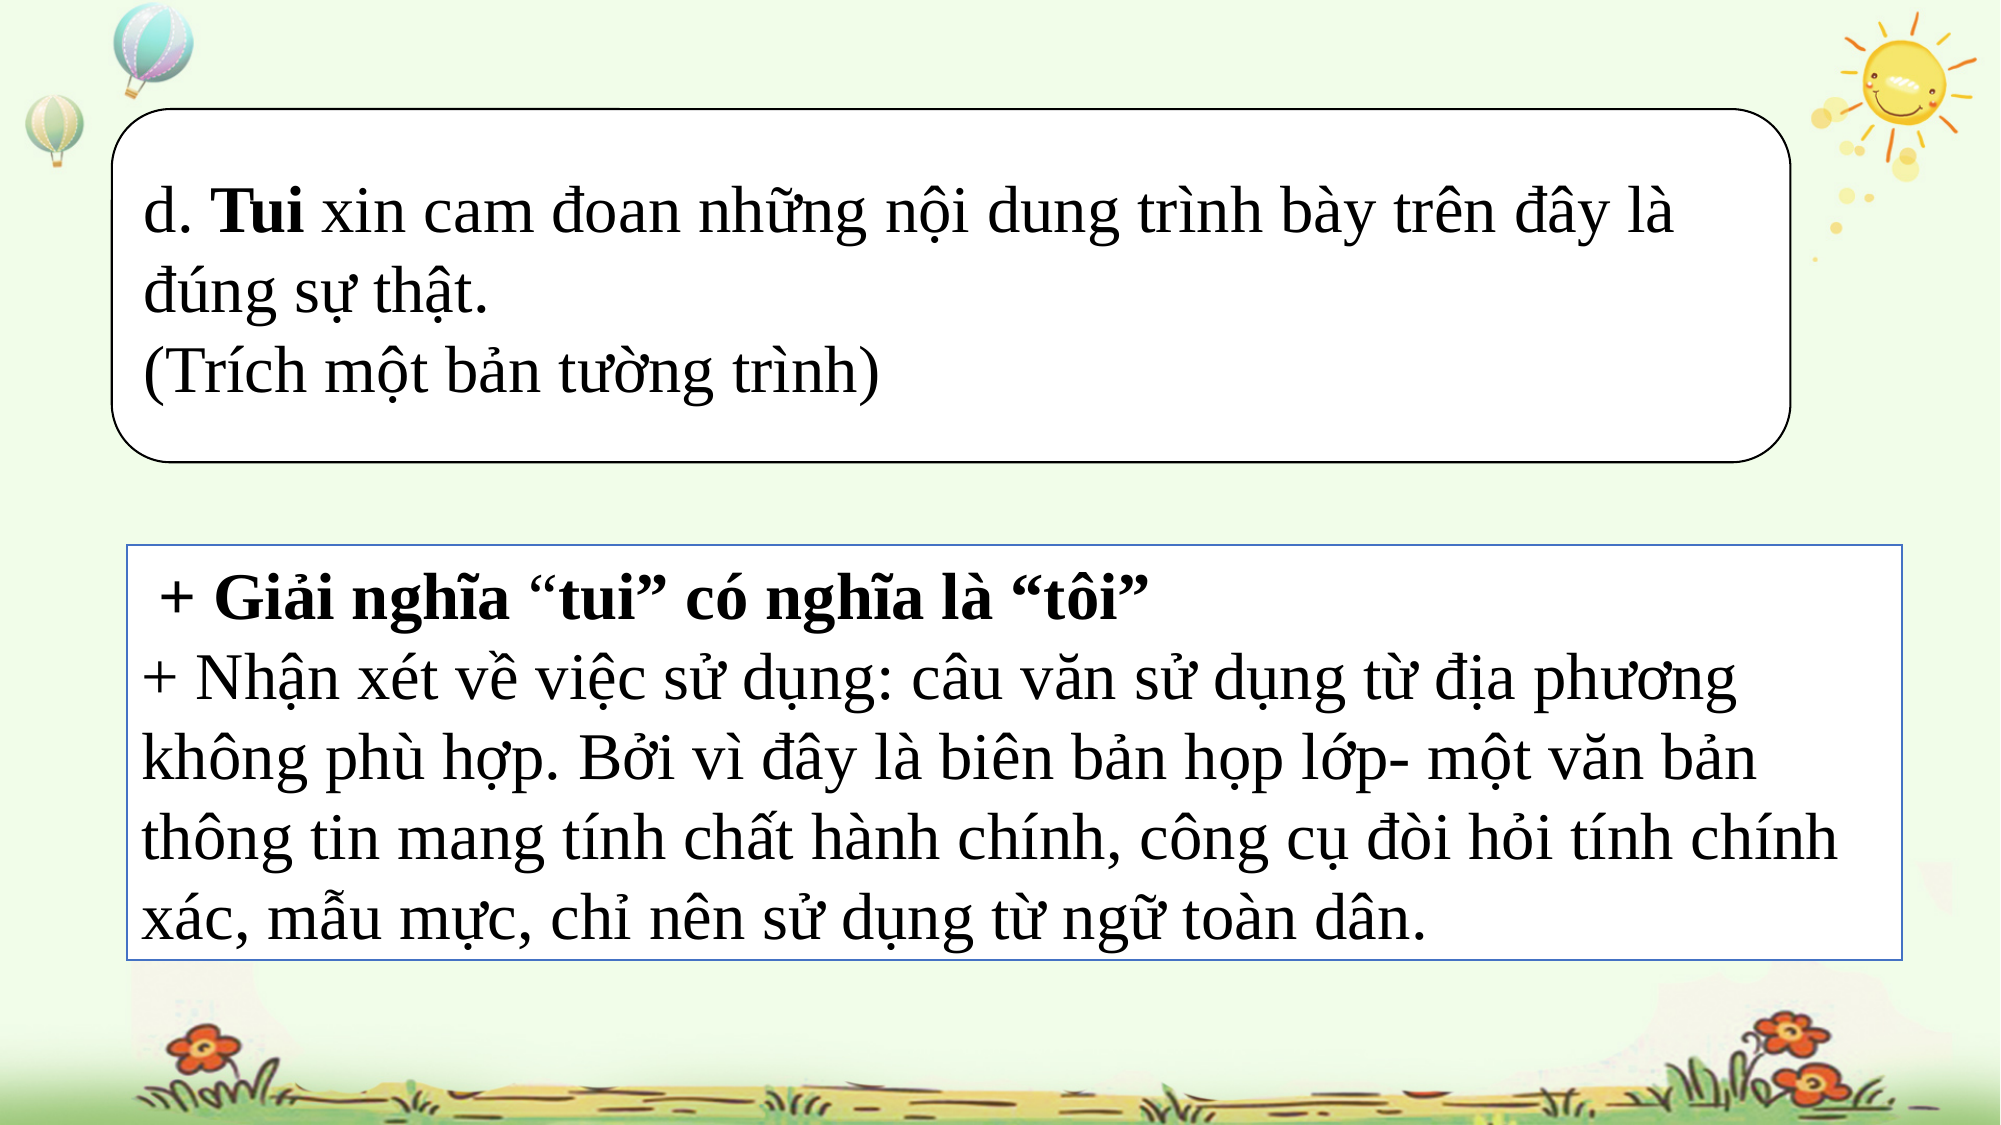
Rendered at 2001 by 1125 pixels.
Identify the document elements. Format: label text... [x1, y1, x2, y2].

text_box d. Tui xin cam đoan những nội dung trình bày trên đây là đúng sự thật. (Trích một bản tường trình) [110, 107, 1792, 464]
text_box + Giải nghĩa “tui” có nghĩa là “tôi” + Nhận xét về việc sử dụng: câu văn sử dụng từ địa phương không phù hợp. Bởi vì đây là biên bản họp lớp- một văn bản thông tin mang tính chất hành chính, công cụ đòi hỏi tính chính xác, mẫu mực, chỉ nên sử dụng từ ngữ toàn dân. [126, 544, 1903, 961]
picture [0, 0, 2001, 1125]
